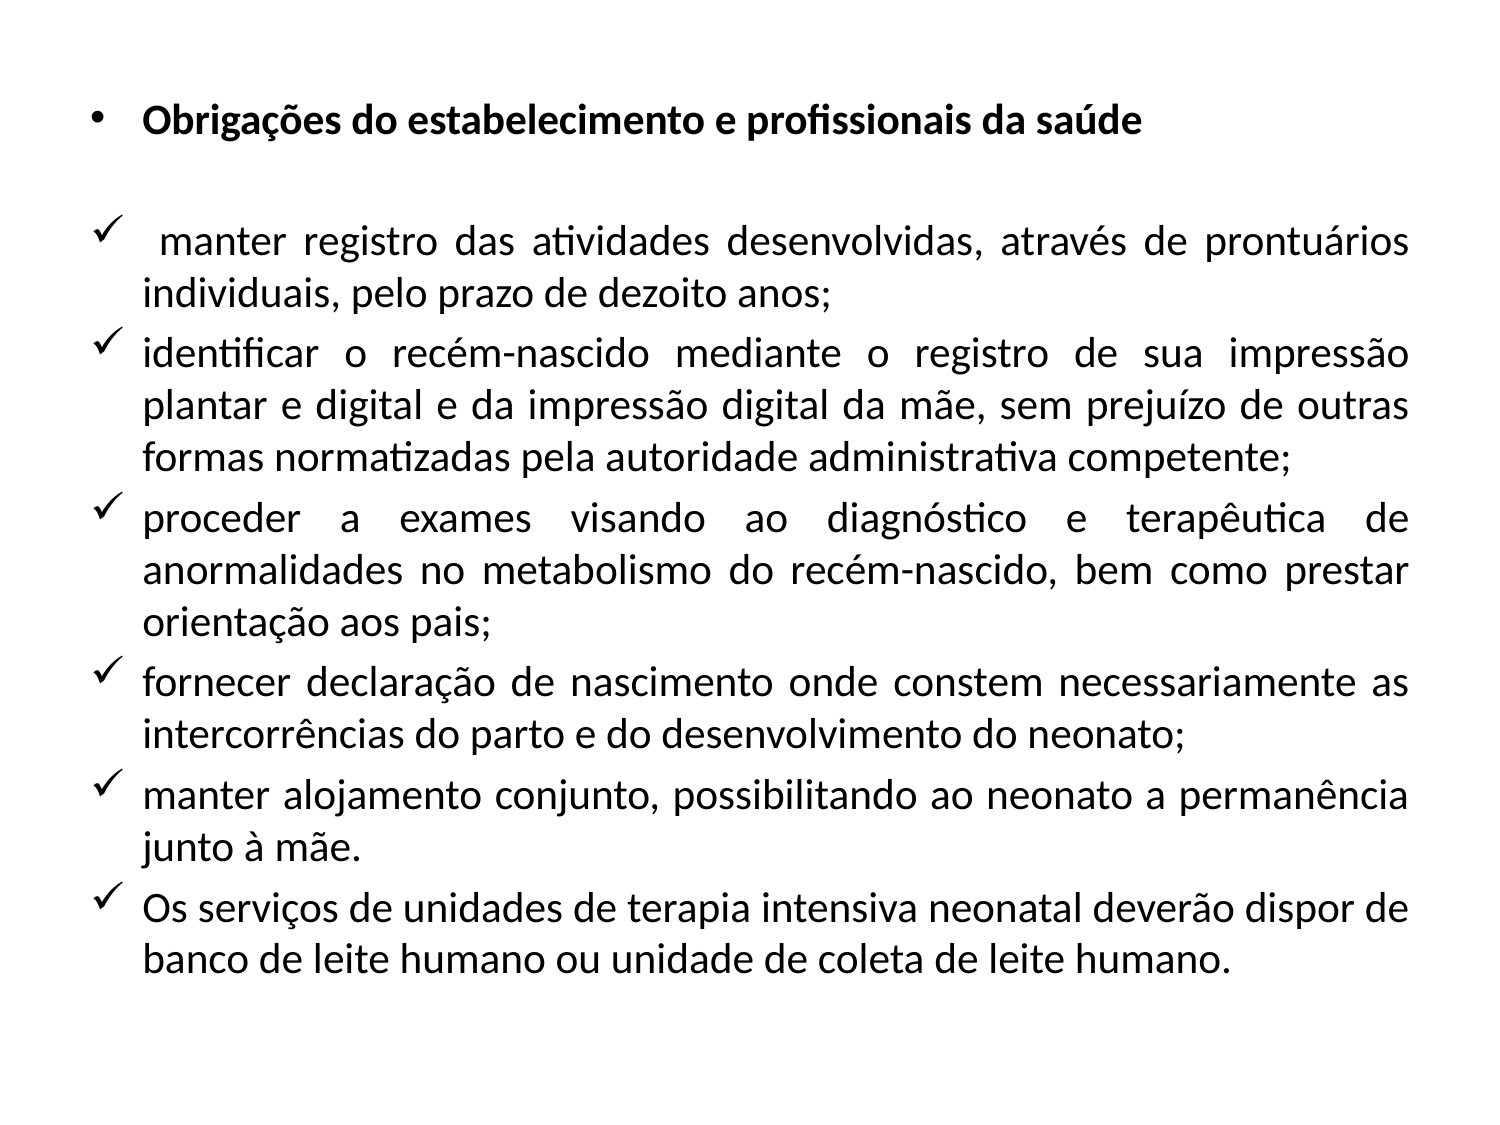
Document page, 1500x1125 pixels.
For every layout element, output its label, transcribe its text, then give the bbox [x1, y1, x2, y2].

list Obrigações do estabelecimento e profissionais da saúde manter registro das atividades desenvolvidas, através de prontuários individuais, pelo prazo de dezoito anos; identificar o recém-nascido mediante o registro de sua impressão plantar e digital e da impressão digital da mãe, sem prejuízo de outras formas normatizadas pela autoridade administrativa competente; proceder a exames visando ao diagnóstico e terapêutica de anormalidades no metabolismo do recém-nascido, bem como prestar orientação aos pais; fornecer declaração de nascimento onde constem necessariamente as intercorrências do parto e do desenvolvimento do neonato; manter alojamento conjunto, possibilitando ao neonato a permanência junto à mãe. Os serviços de unidades de terapia intensiva neonatal deverão dispor de banco de leite humano ou unidade de coleta de leite humano. [75, 83, 1425, 1005]
